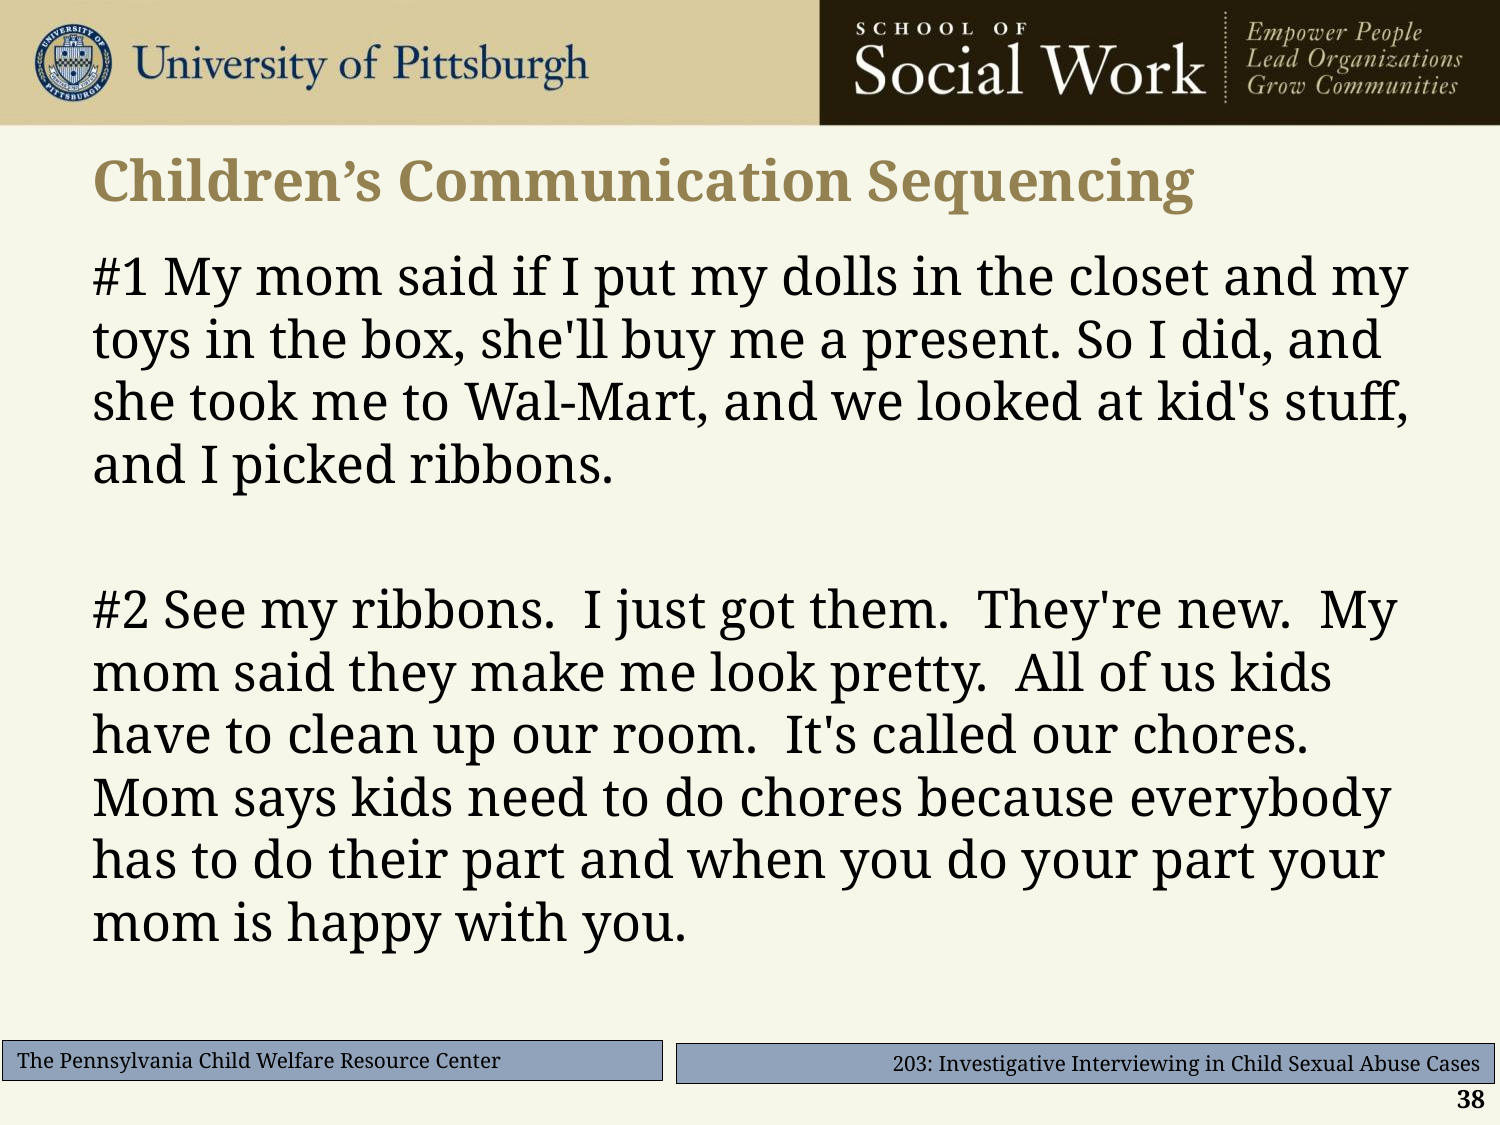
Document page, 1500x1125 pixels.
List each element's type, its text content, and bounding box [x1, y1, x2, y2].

slide_number 38 [1332, 1085, 1500, 1117]
picture [0, 0, 1500, 1125]
list #1 My mom said if I put my dolls in the closet and my toys in the box, she'll buy me a present. So I did, and she took me to Wal-Mart, and we looked at kid's stuff, and I picked ribbons. #2 See my ribbons. I just got them. They're new. My mom said they make me look pretty. All of us kids have to clean up our room. It's called our chores. Mom says kids need to do chores because everybody has to do their part and when you do your part your mom is happy with you. [76, 235, 1431, 1037]
title Children’s Communication Sequencing [76, 129, 1428, 228]
